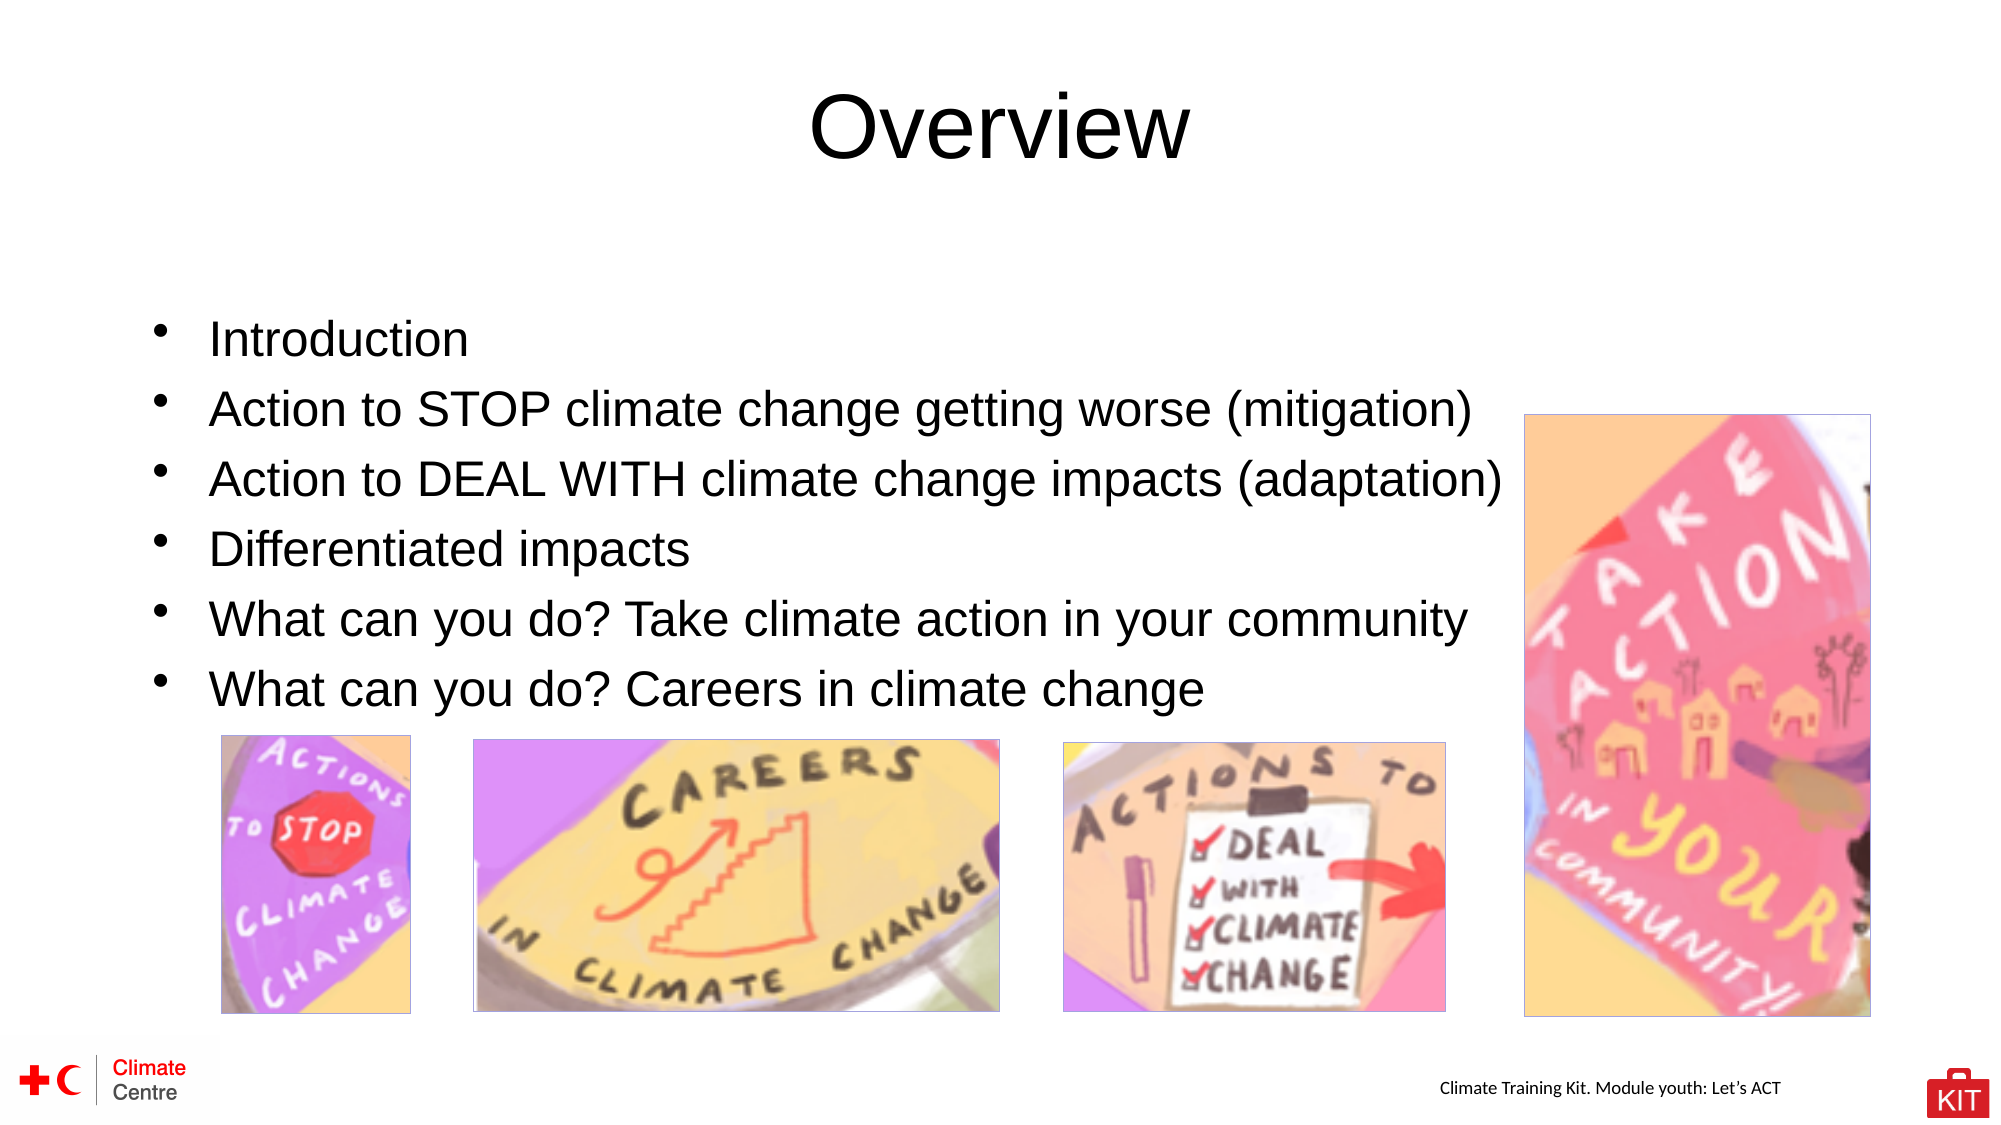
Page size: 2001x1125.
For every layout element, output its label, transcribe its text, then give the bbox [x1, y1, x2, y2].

picture [1524, 413, 1871, 1017]
picture [220, 734, 411, 1014]
picture [0, 1035, 220, 1125]
list Introduction Action to STOP climate change getting worse (mitigation) Action to DEAL WITH climate change impacts (adaptation) Differentiated impacts What can you do? Take climate action in your community What can you do? Careers in climate change [137, 299, 1662, 1014]
picture [1062, 742, 1446, 1013]
title Overview [137, 59, 1863, 278]
picture [473, 739, 1001, 1013]
